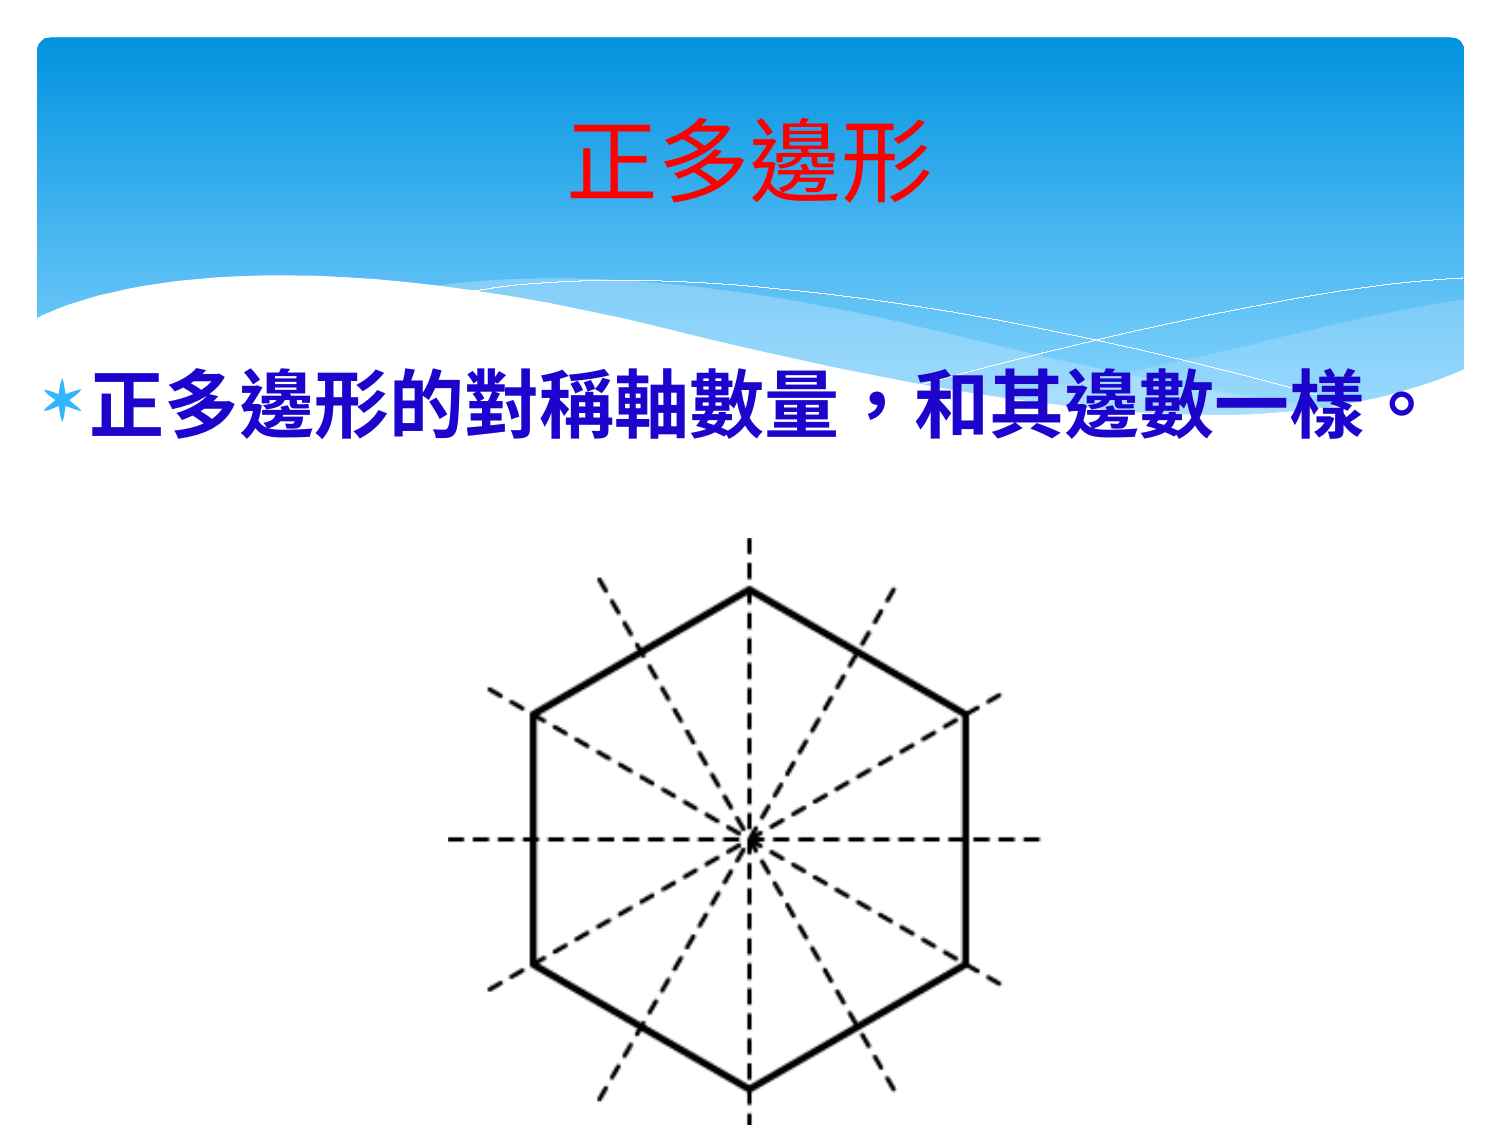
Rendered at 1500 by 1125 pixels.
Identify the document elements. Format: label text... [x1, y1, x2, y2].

list 正多邊形的對稱軸數量，和其邊數一樣。 [29, 349, 1471, 484]
title 正多邊形 [75, 55, 1425, 261]
picture [448, 538, 1052, 1125]
